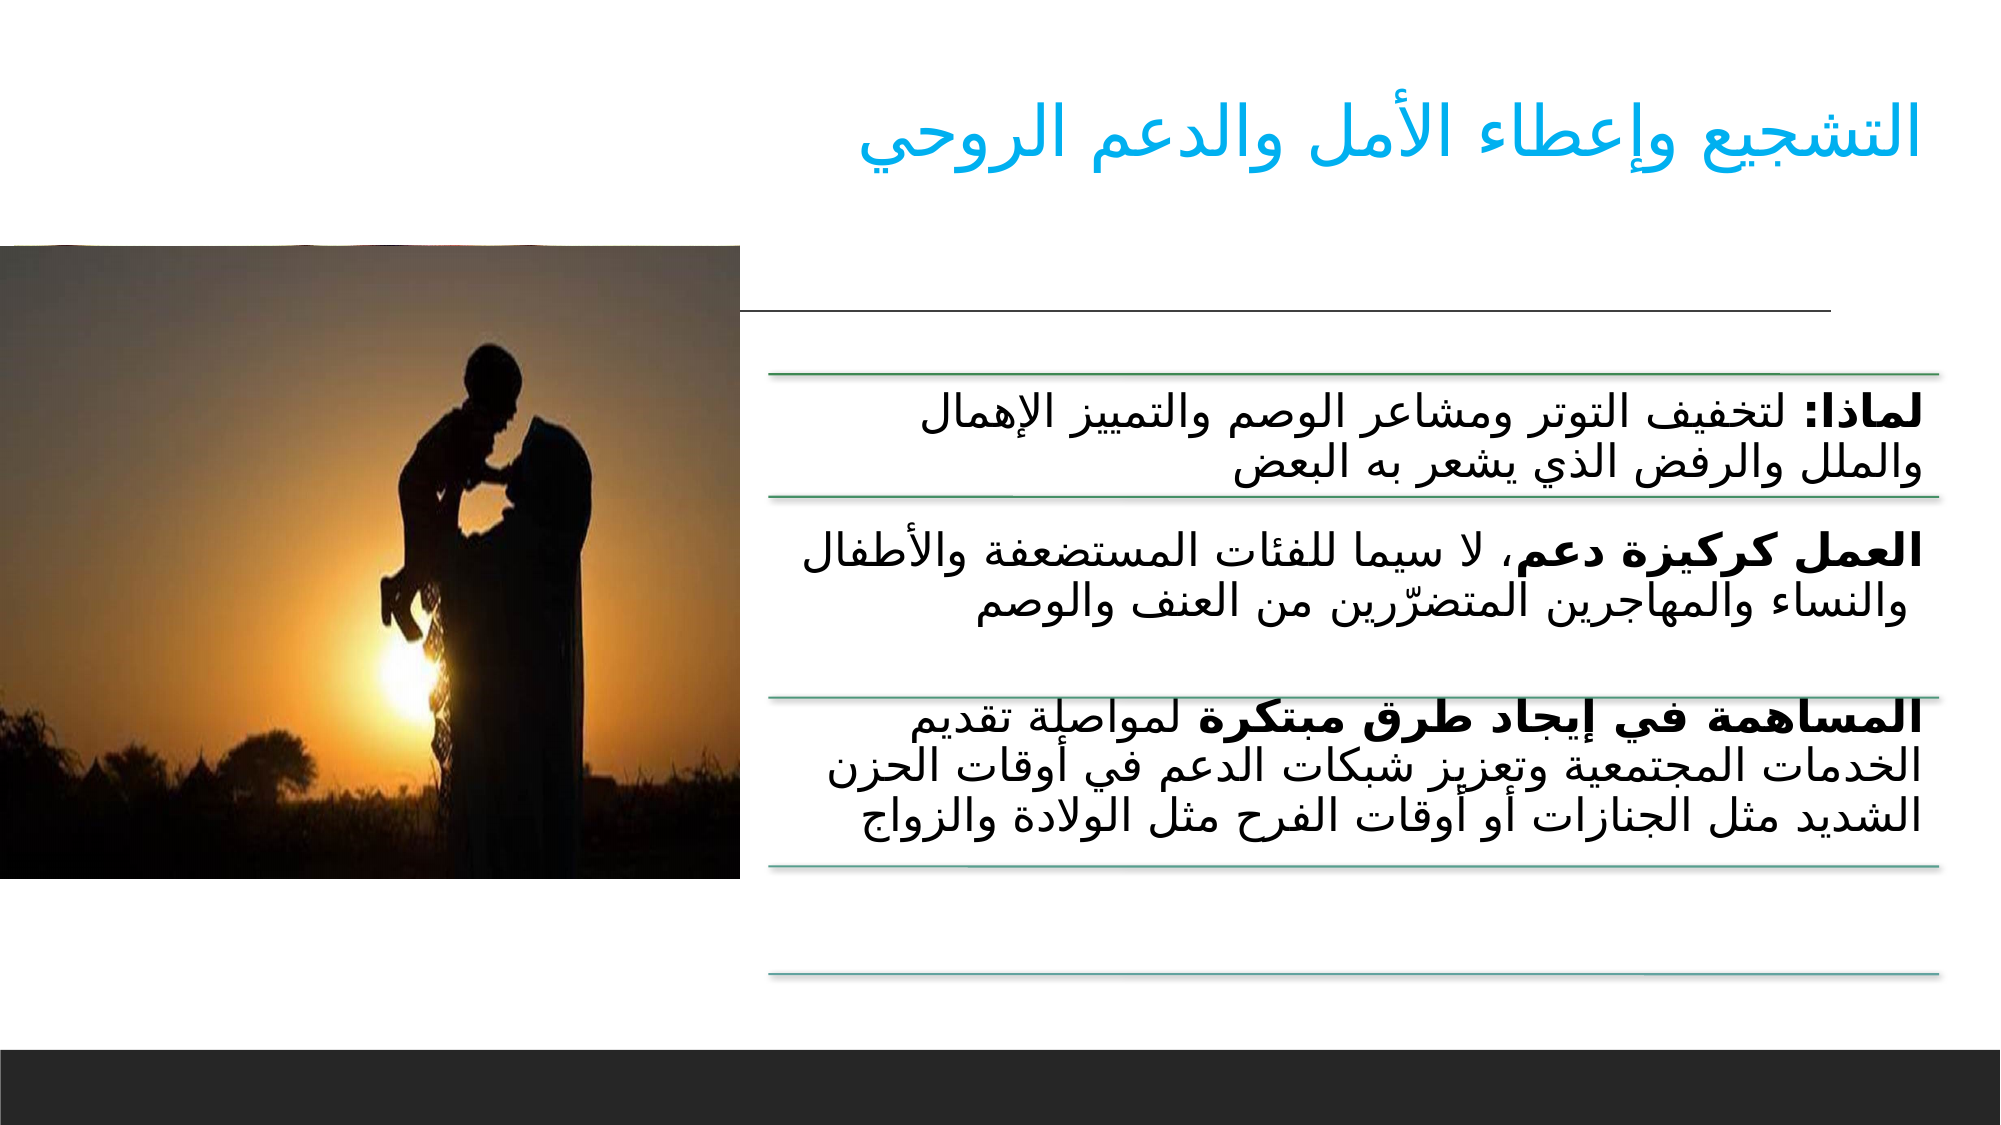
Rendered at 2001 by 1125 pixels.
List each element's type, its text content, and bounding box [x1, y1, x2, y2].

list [767, 373, 1940, 1125]
picture [0, 244, 740, 879]
title التشجيع وإعطاء الأمل والدعم الروحي [788, 45, 1940, 179]
